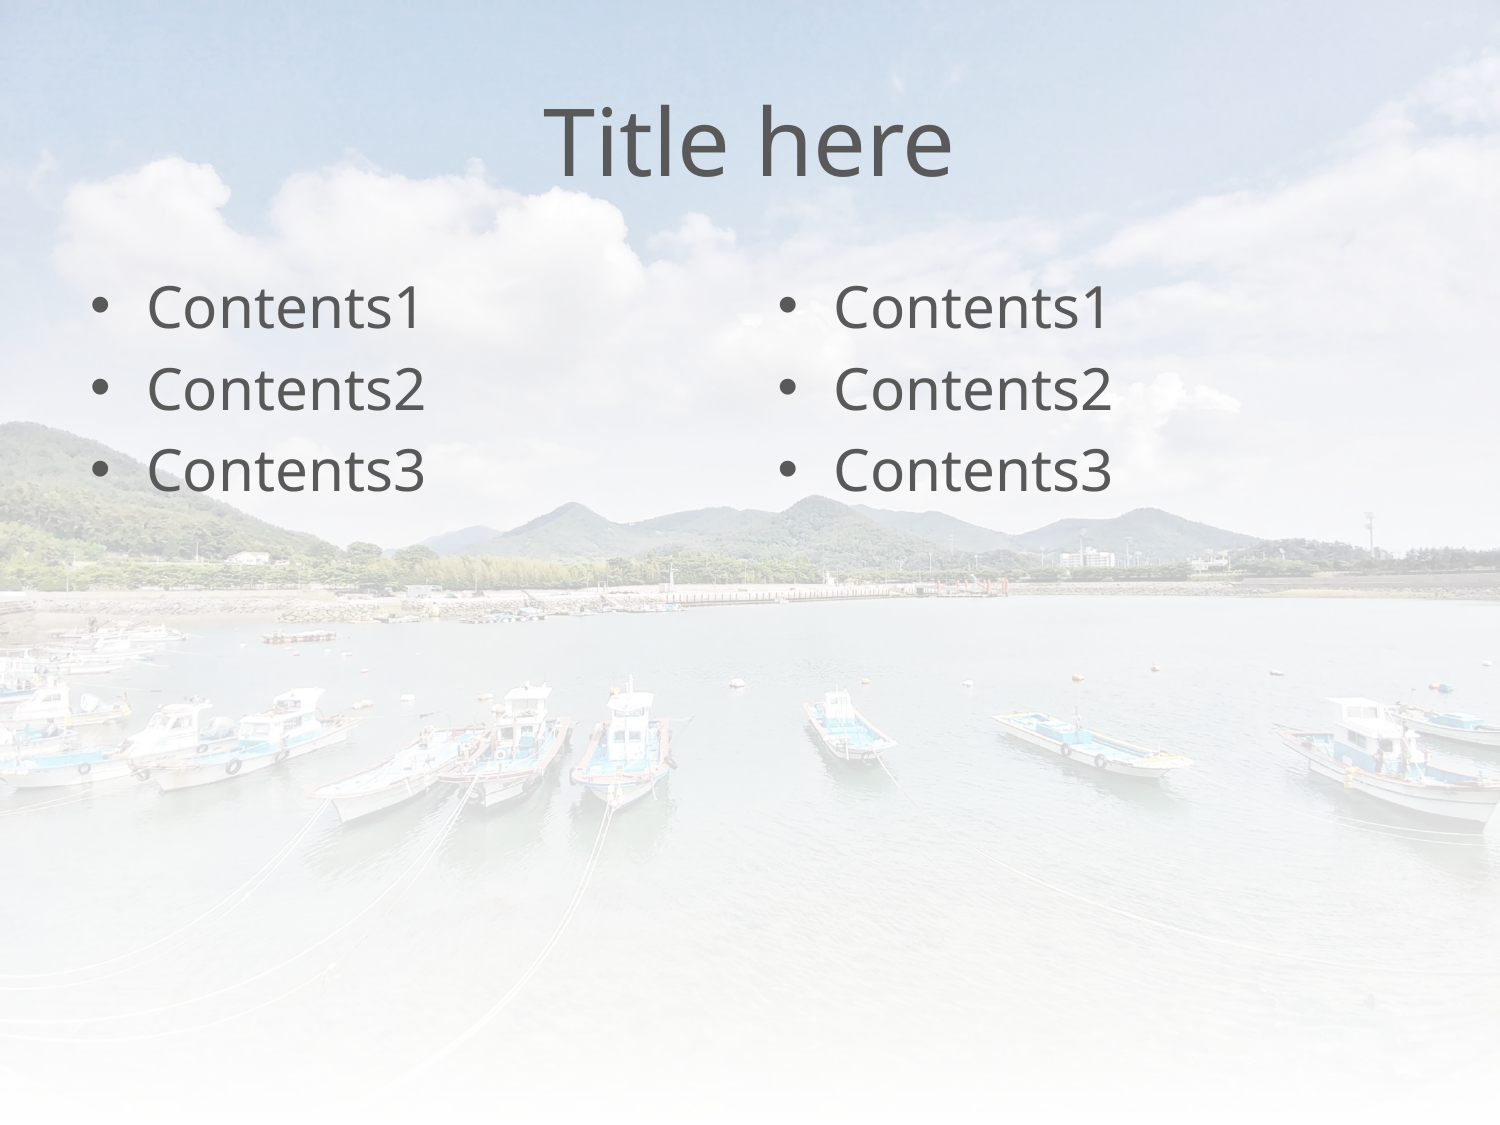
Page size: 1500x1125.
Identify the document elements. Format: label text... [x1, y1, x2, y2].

text_box [0, 0, 1500, 1125]
list Contents1 Contents2 Contents3 [762, 262, 1425, 1005]
title Title here [75, 45, 1425, 233]
list Contents1 Contents2 Contents3 [75, 262, 738, 1005]
